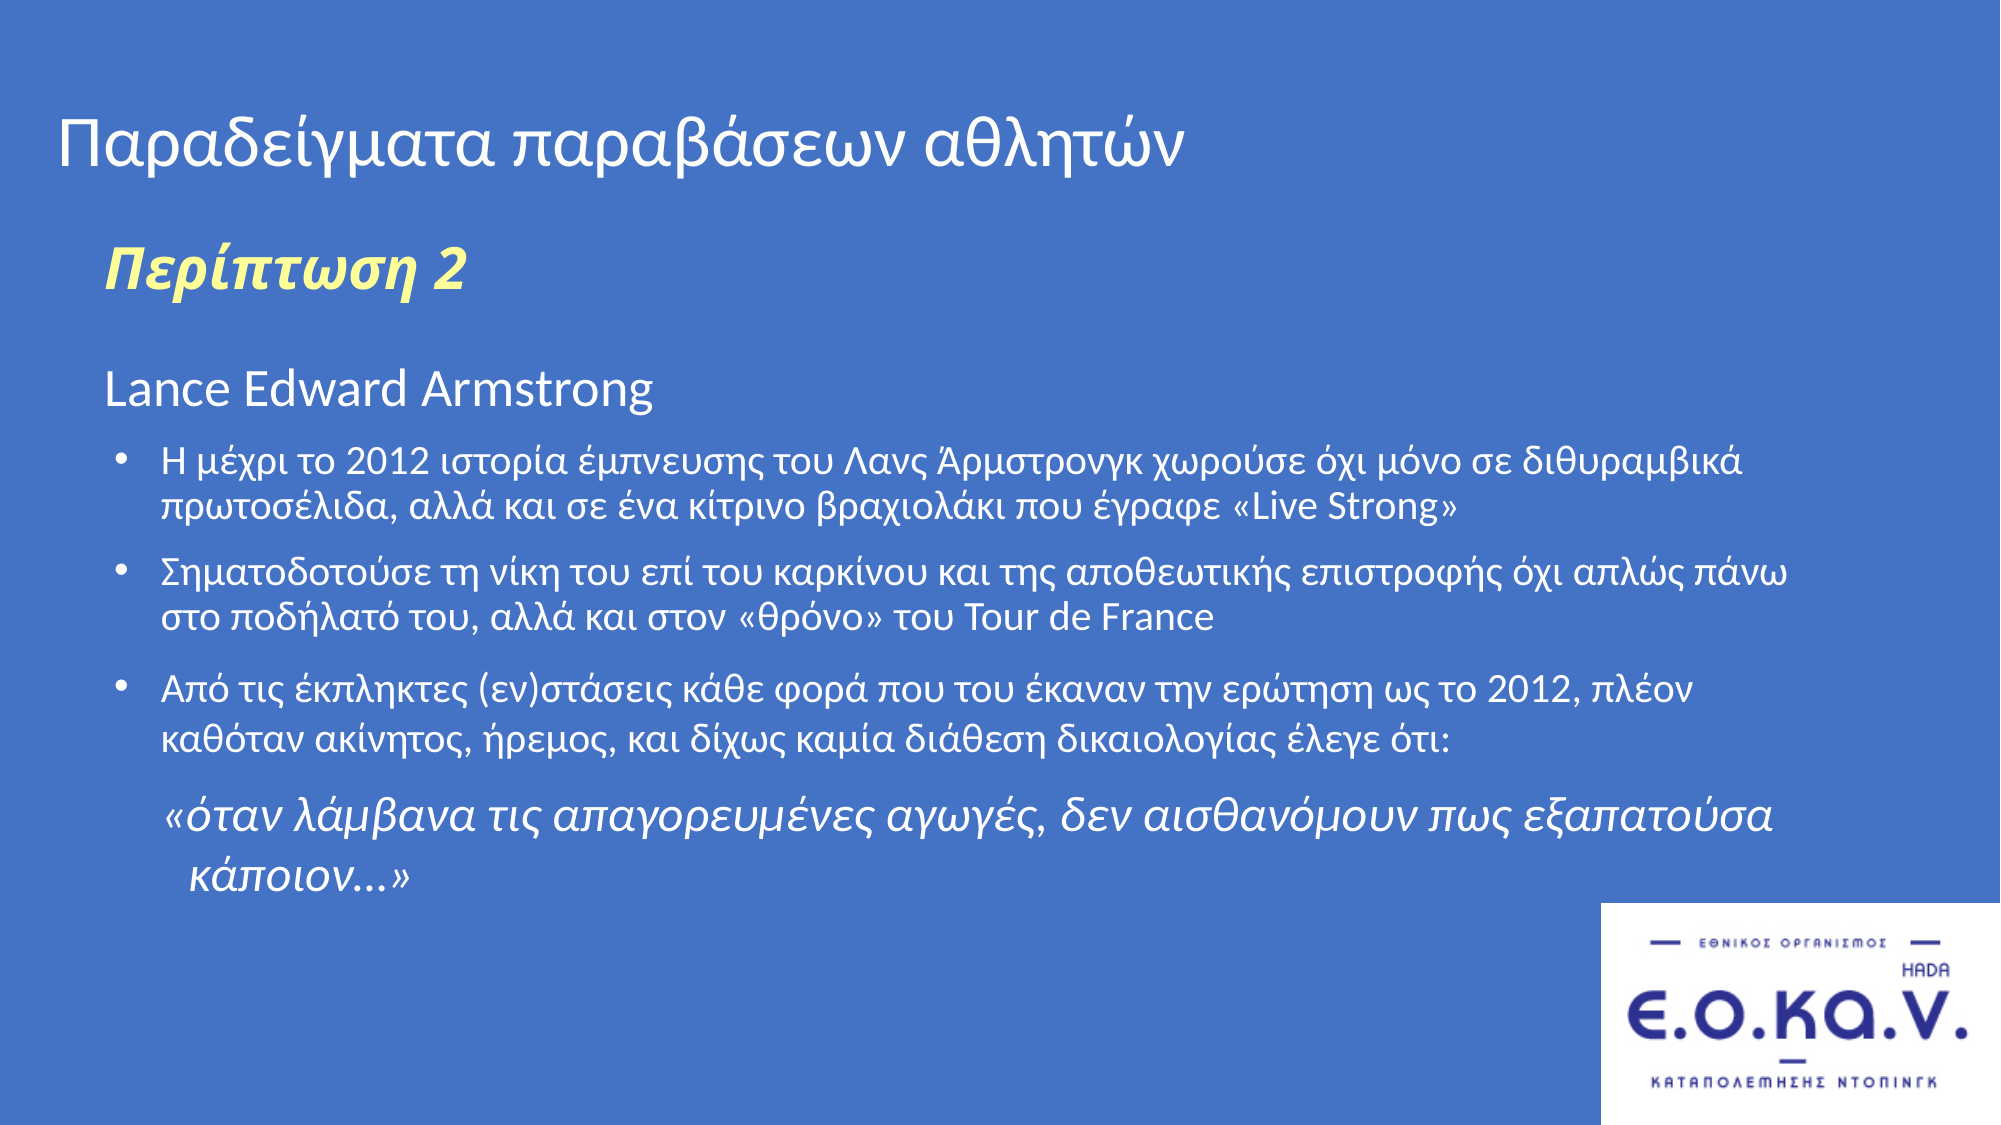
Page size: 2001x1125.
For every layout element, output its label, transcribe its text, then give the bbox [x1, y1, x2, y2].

list Παραδείγματα παραβάσεων αθλητών Περίπτωση 2 Lance Edward Armstrong Η μέχρι το 2012 ιστορία έμπνευσης του Λανς Άρμστρονγκ χωρούσε όχι μόνο σε διθυραμβικά πρωτοσέλιδα, αλλά και σε ένα κίτρινο βραχιολάκι που έγραφε «Live Strong» Σηματοδοτούσε τη νίκη του επί του καρκίνου και της αποθεωτικής επιστροφής όχι απλώς πάνω στο ποδήλατό του, αλλά και στον «θρόνο» του Tour de France Από τις έκπληκτες (εν)στάσεις κάθε φορά που του έκαναν την ερώτηση ως το 2012, πλέον καθόταν ακίνητος, ήρεμος, και δίχως καμία διάθεση δικαιολογίας έλεγε ότι: «όταν λάμβανα τις απαγορευμένες αγωγές, δεν αισθανόμουν πως εξαπατούσα κάποιον…» [42, 95, 1828, 920]
picture [1601, 903, 2000, 1125]
